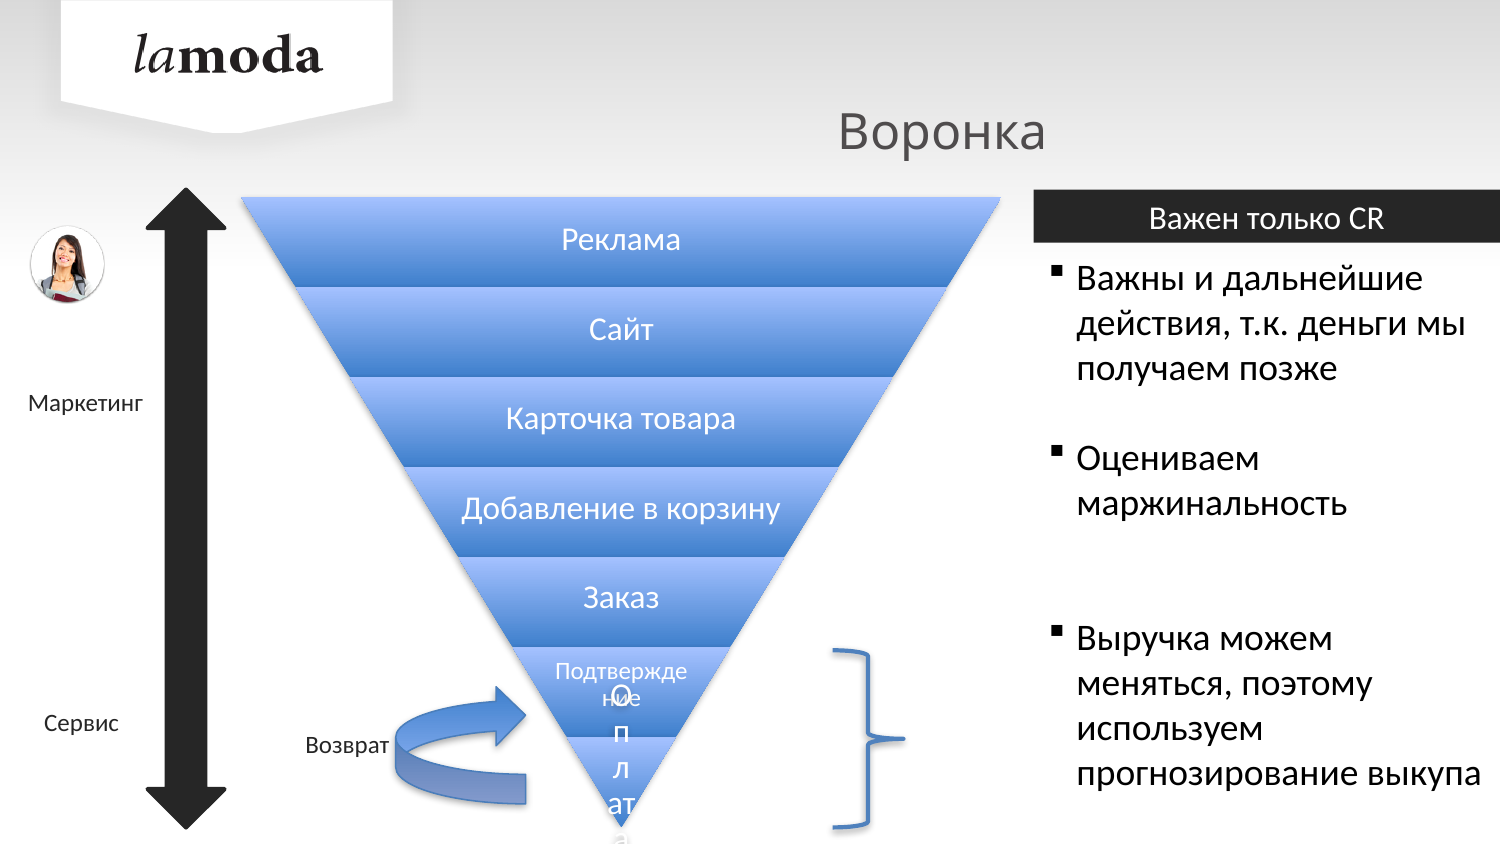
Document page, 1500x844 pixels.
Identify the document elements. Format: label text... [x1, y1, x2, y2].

text_box Сервис [29, 699, 164, 744]
text_box [145, 187, 227, 830]
text_box Воронка [435, 58, 1450, 200]
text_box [241, 196, 1002, 828]
text_box Маркетинг [13, 378, 159, 424]
picture [29, 224, 105, 304]
text_box Важен только CR [1031, 187, 1500, 245]
picture [60, 0, 393, 133]
text_box Важны и дальнейшие действия, т.к. деньги мы получаем позже Оцениваем маржинальность Выручка можем меняться, поэтому используем прогнозирование выкупа [1033, 245, 1500, 801]
